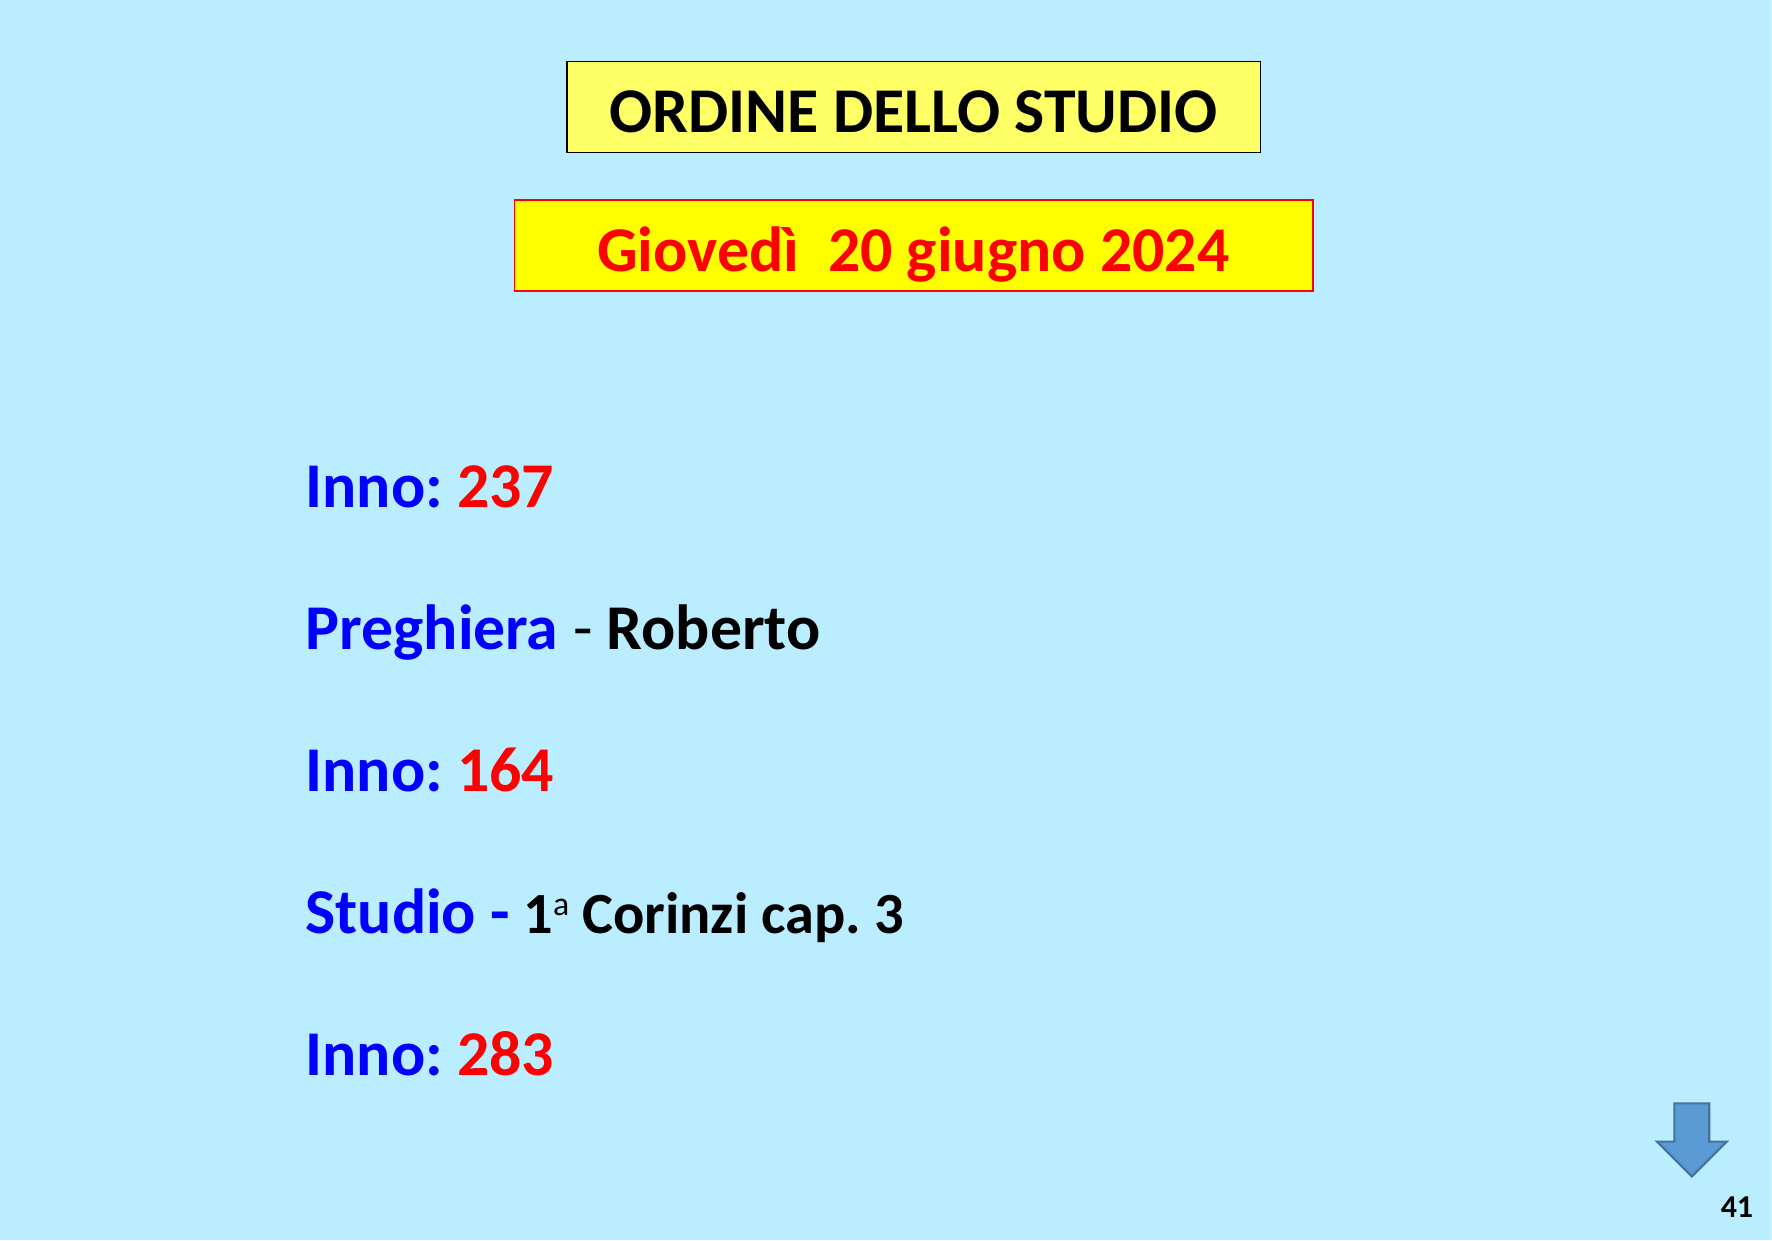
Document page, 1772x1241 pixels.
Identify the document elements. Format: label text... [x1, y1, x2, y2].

text_box [1654, 1102, 1730, 1178]
text_box Giovedì 20 giugno 2024 [514, 200, 1313, 292]
text_box Inno: 237 Preghiera - Roberto Inno: 164 Studio - 1a Corinzi cap. 3 Inno: 283 [290, 398, 1637, 1096]
text_box ORDINE DELLO STUDIO [566, 61, 1261, 153]
slide_number 41 [1702, 1176, 1772, 1234]
